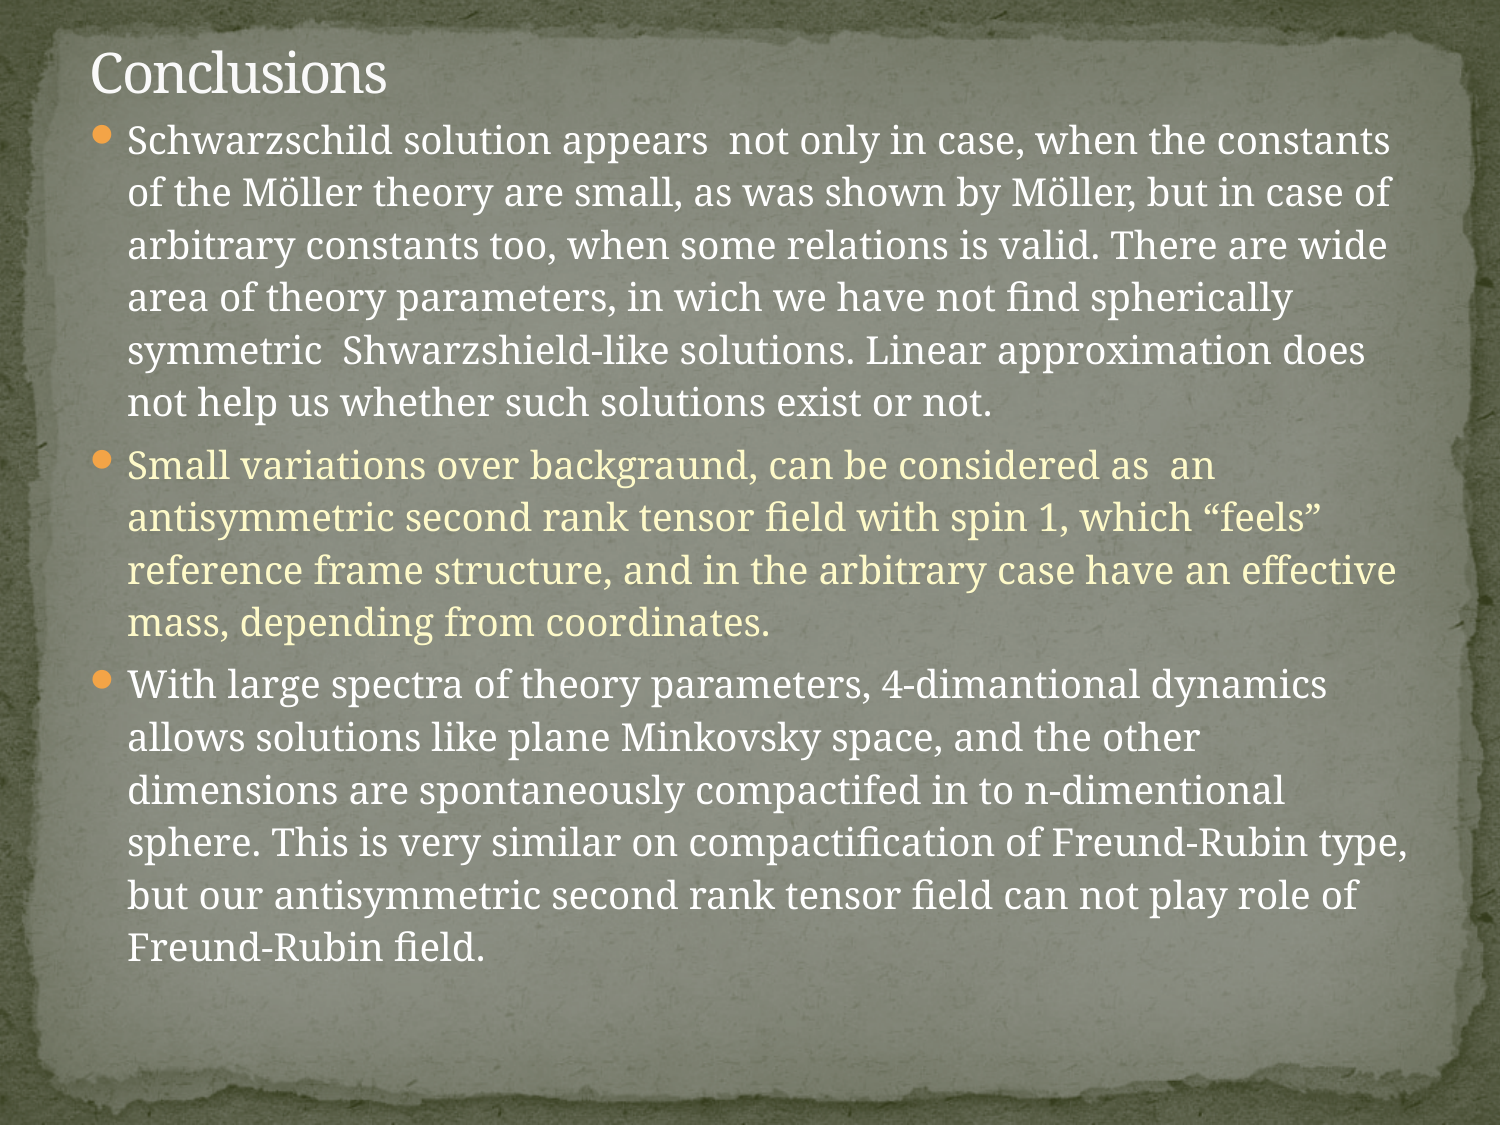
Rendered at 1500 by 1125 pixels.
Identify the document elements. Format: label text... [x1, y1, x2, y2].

list Schwarzschild solution appears not only in case, when the constants of the Möller theory are small, as was shown by Möller, but in case of arbitrary constants too, when some relations is valid. There are wide area of theory parameters, in wich we have not find spherically symmetric Shwarzshield-like solutions. Linear approximation does not help us whether such solutions exist or not. Small variations over backgraund, can be considered as an antisymmetric second rank tensor field with spin 1, which “feels” reference frame structure, and in the arbitrary case have an effective mass, depending from coordinates. With large spectra of theory parameters, 4-dimantional dynamics allows solutions like plane Minkovsky space, and the other dimensions are spontaneously compactifed in to n-dimentional sphere. This is very similar on compactification of Freund-Rubin type, but our antisymmetric second rank tensor field can not play role of Freund-Rubin field. [75, 118, 1425, 1000]
title Conclusions [74, 24, 1425, 118]
